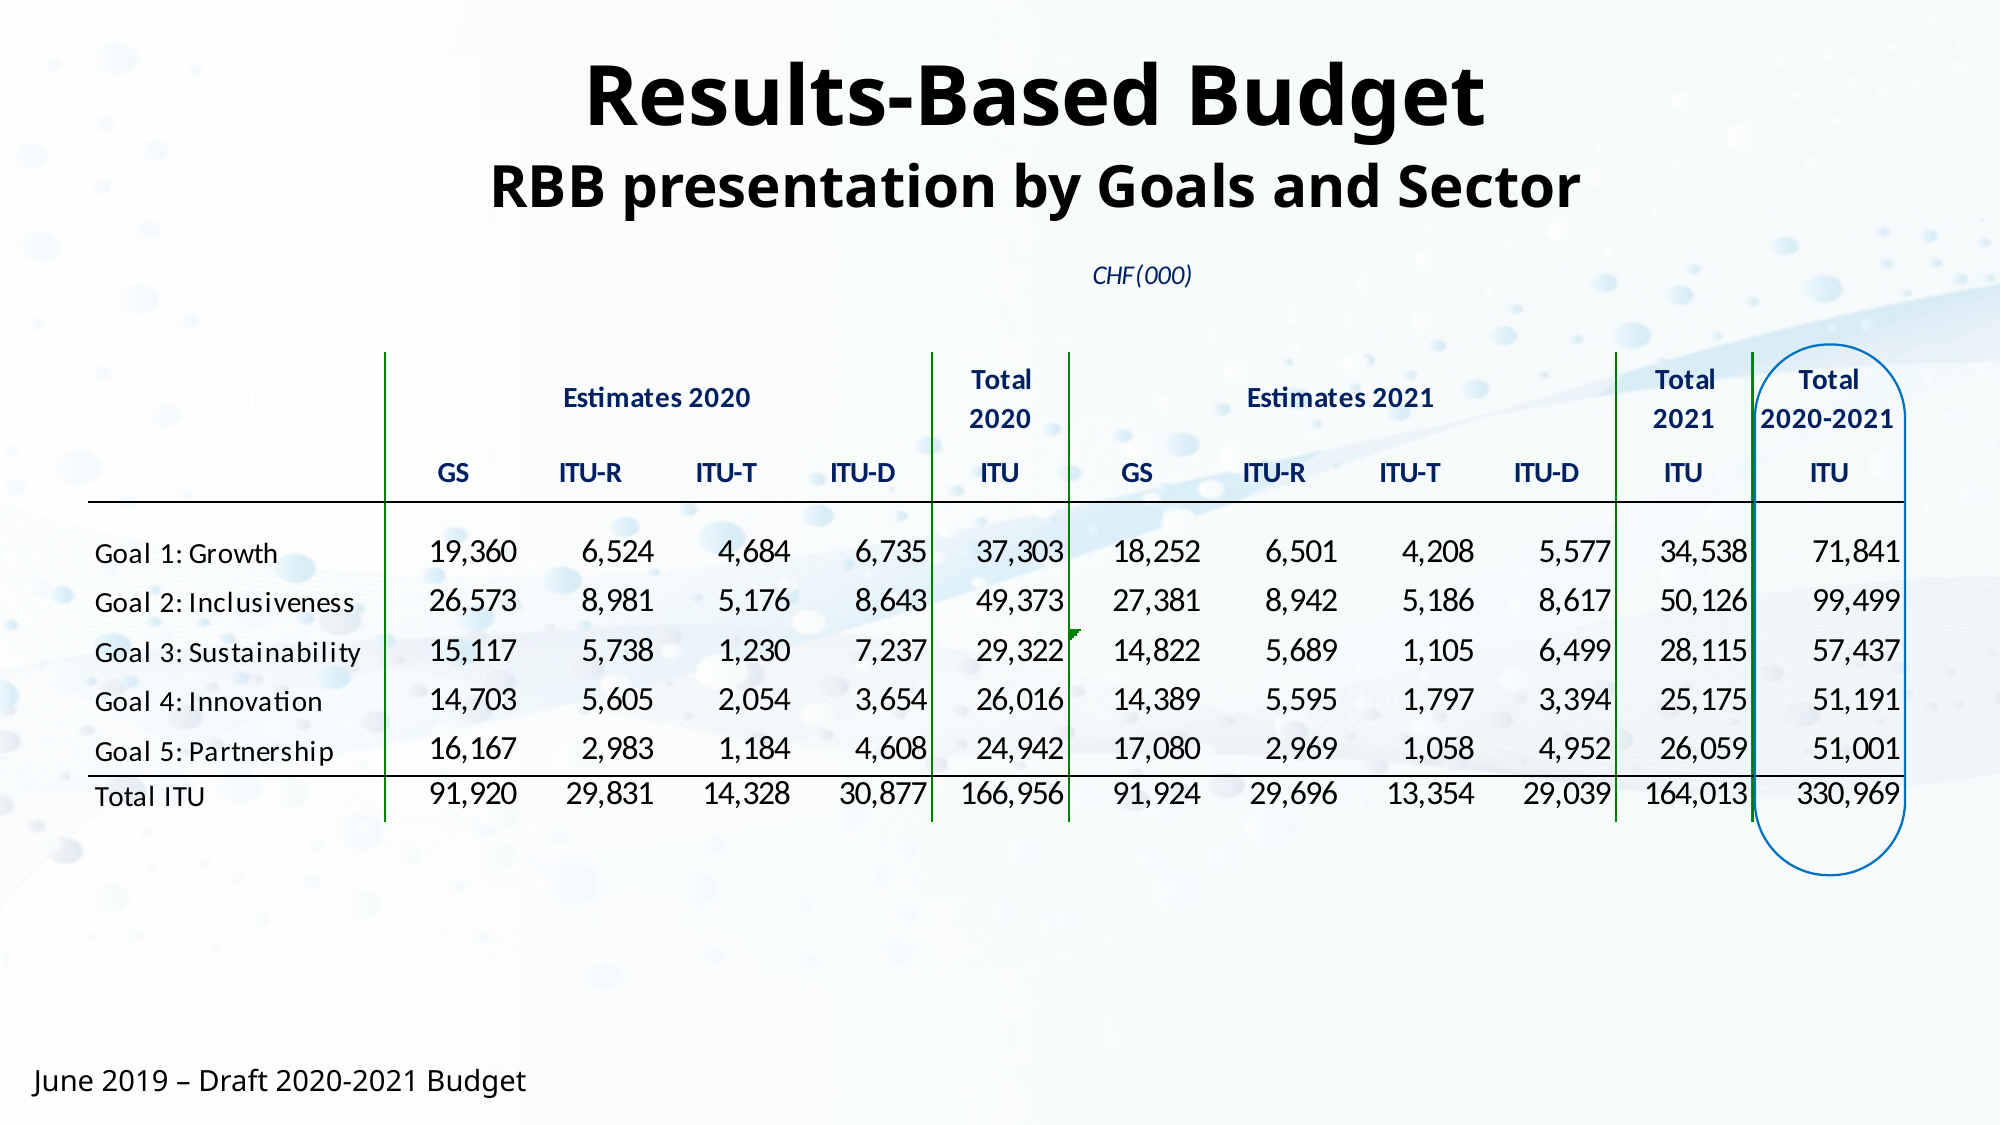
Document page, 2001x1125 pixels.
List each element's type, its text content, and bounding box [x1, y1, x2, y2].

text_box Results-Based Budget [426, 34, 1646, 141]
text_box RBB presentation by Goals and Sector [303, 141, 1769, 227]
text_box June 2019 – Draft 2020-2021 Budget [18, 1054, 552, 1105]
picture [87, 257, 1907, 888]
